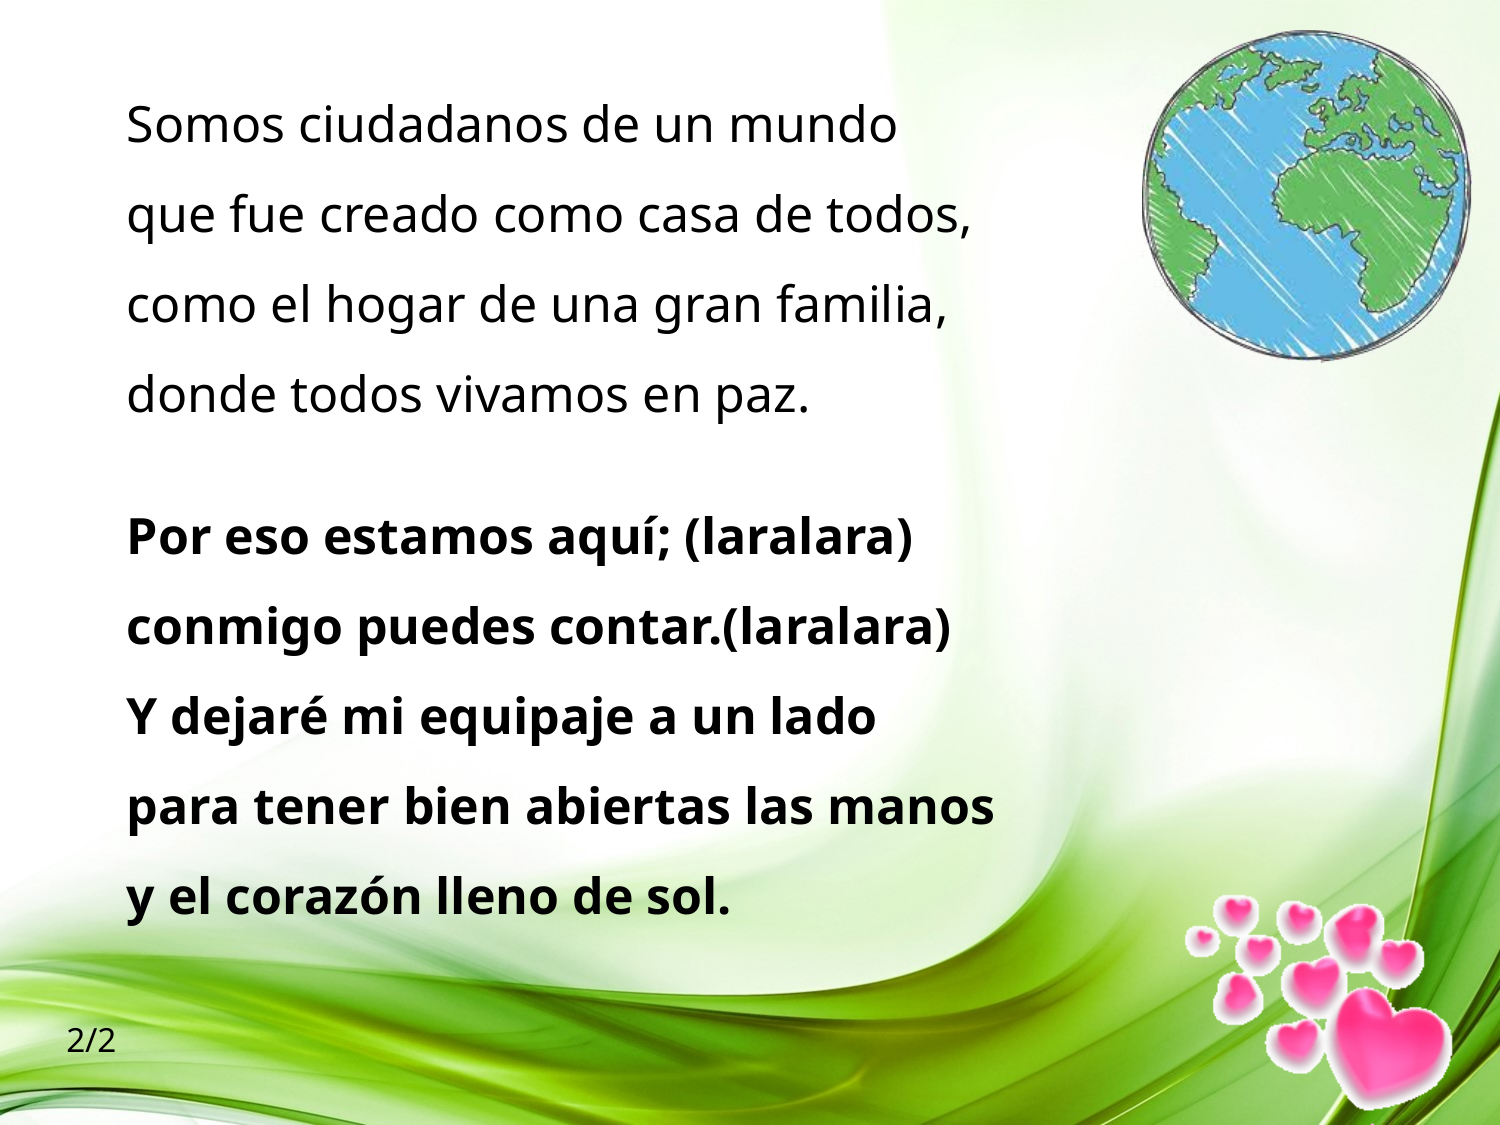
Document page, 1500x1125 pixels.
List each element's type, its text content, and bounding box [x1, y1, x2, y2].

text_box 2/2 [51, 1011, 132, 1067]
text_box Somos ciudadanos de un mundo que fue creado como casa de todos, como el hogar de una gran familia, donde todos vivamos en paz. Por eso estamos aquí; (laralara) conmigo puedes contar.(laralara) Y dejaré mi equipaje a un lado para tener bien abiertas las manos y el corazón lleno de sol. [112, 54, 1427, 1000]
picture [0, 0, 1500, 1125]
